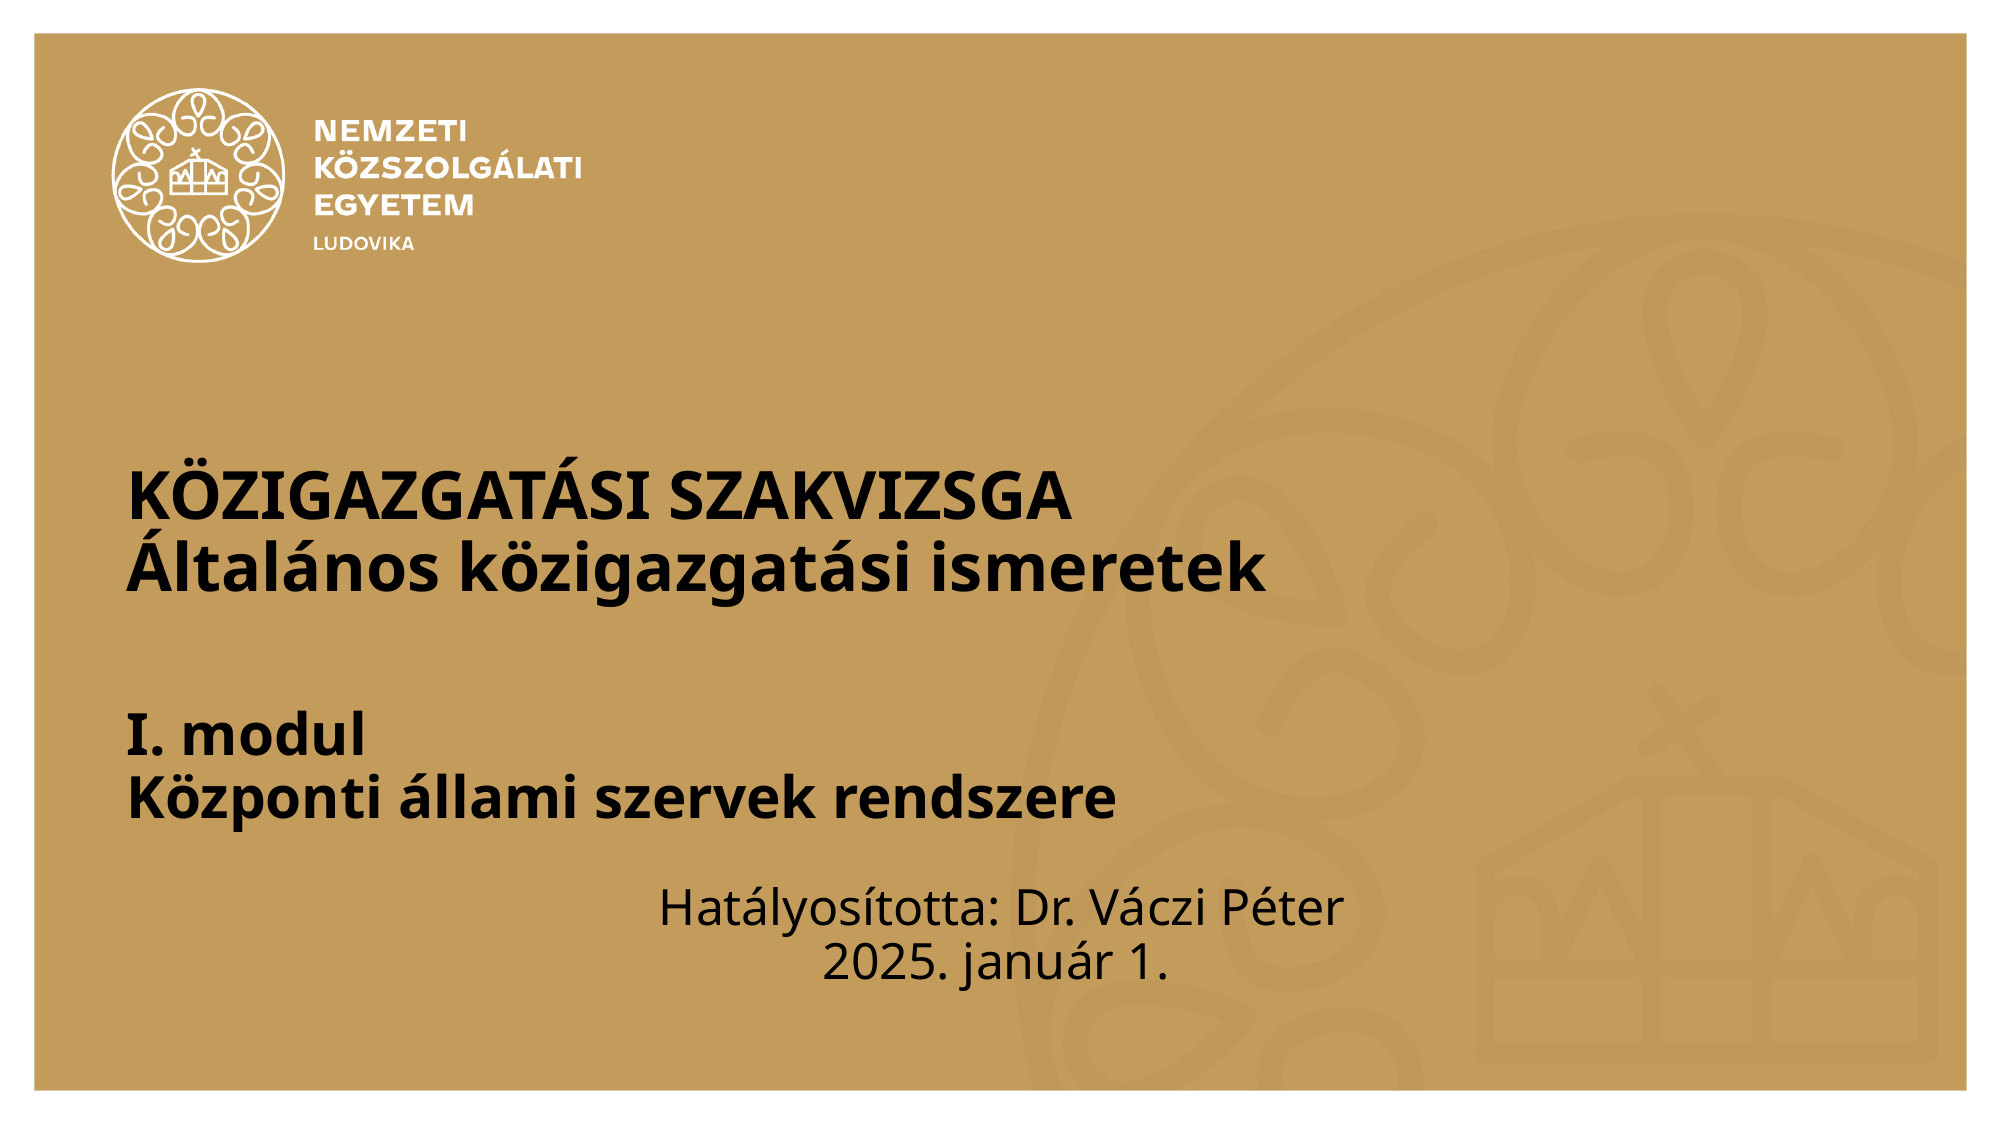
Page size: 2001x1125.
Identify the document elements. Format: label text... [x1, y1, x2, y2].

subtitle Hatályosította: Dr. Váczi Péter 2025. január 1. [111, 875, 1894, 1007]
picture [0, 0, 2001, 1125]
title KÖZIGAZGATÁSI SZAKVIZSGA Általános közigazgatási ismeretek I. modul Központi állami szervek rendszere [111, 325, 1894, 839]
